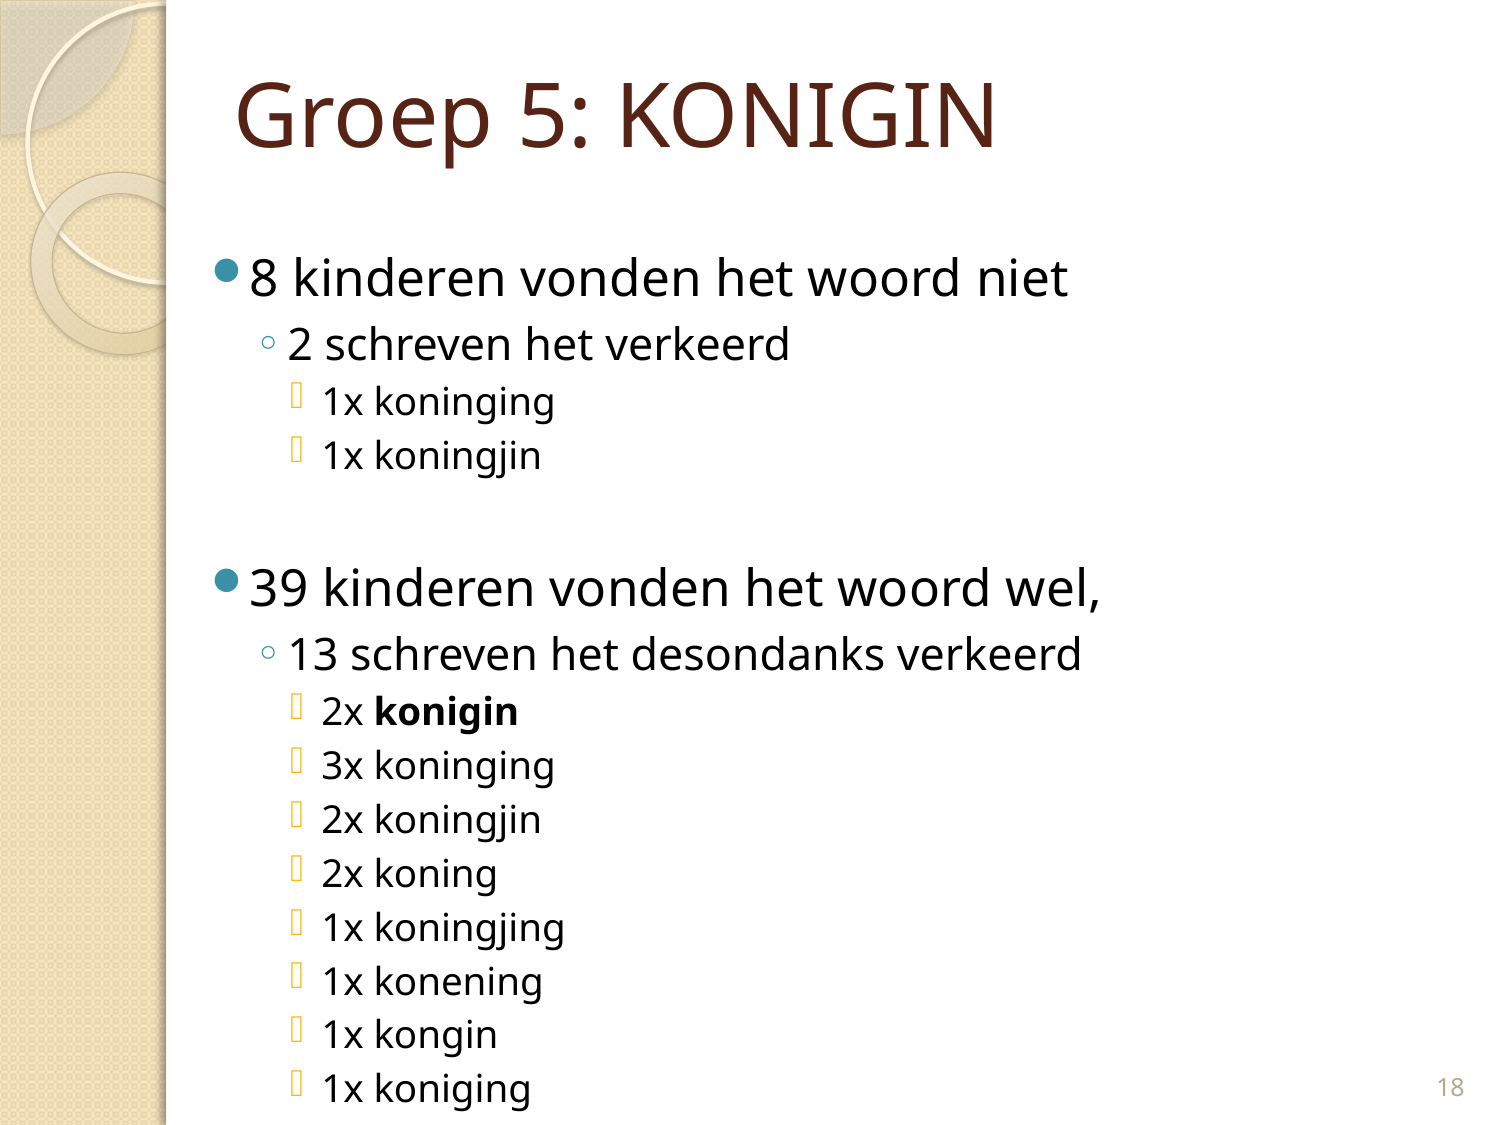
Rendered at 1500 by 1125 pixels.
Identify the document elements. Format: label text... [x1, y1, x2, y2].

slide_number 18 [1413, 1034, 1488, 1113]
title Groep 5: KONIGIN [218, 17, 1449, 206]
list 8 kinderen vonden het woord niet 2 schreven het verkeerd 1x koninging 1x koningjin 39 kinderen vonden het woord wel, 13 schreven het desondanks verkeerd 2x konigin 3x koninging 2x koningjin 2x koning 1x koningjing 1x konening 1x kongin 1x koniging [185, 237, 1486, 1125]
